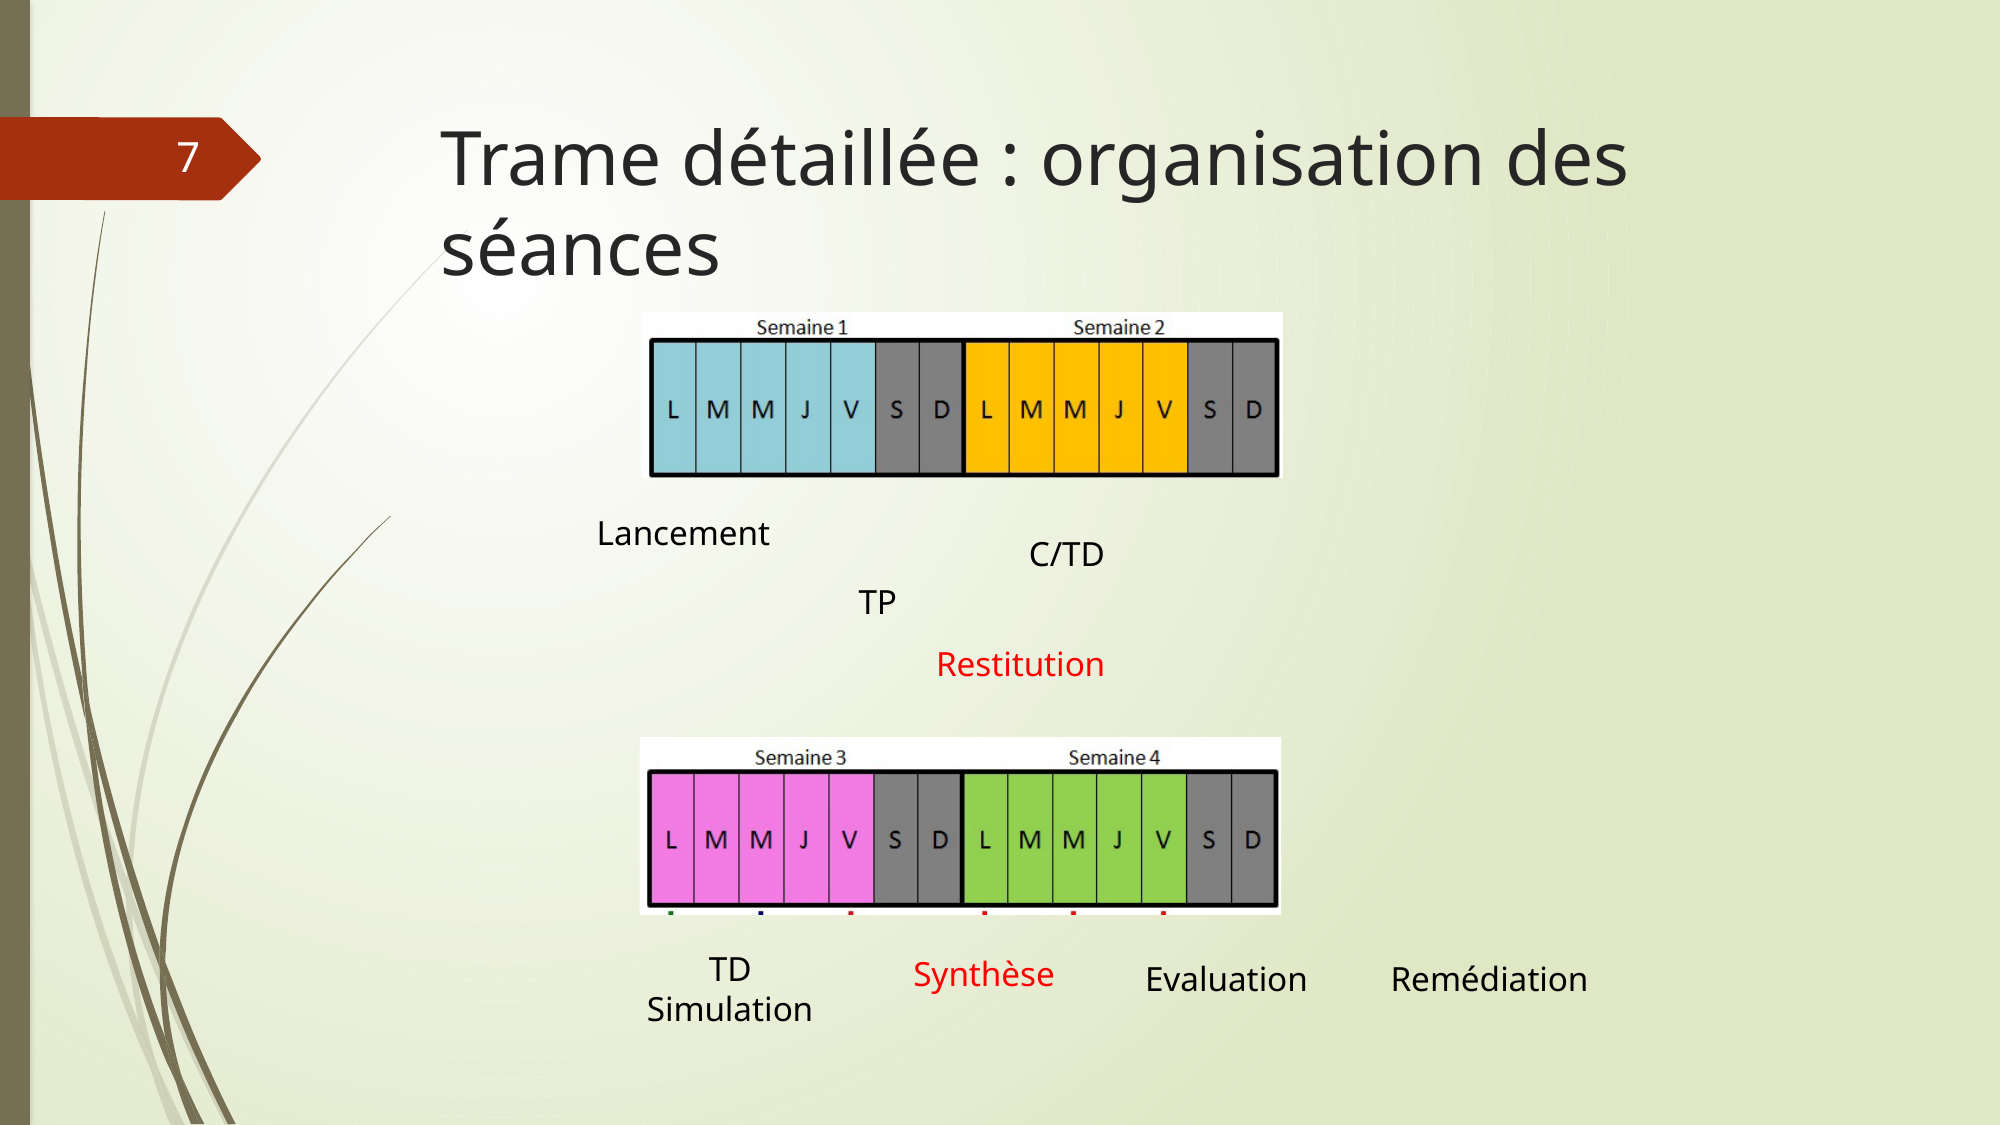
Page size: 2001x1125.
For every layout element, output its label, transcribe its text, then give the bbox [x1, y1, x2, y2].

text_box C/TD [1007, 525, 1127, 581]
text_box TD Simulation [617, 941, 843, 1036]
slide_number 7 [87, 129, 216, 190]
picture [641, 312, 1284, 479]
picture [639, 737, 1282, 916]
text_box Restitution [914, 636, 1128, 691]
text_box Remédiation [1368, 950, 1611, 1005]
text_box Lancement [577, 504, 790, 559]
text_box Synthèse [883, 945, 1085, 1001]
title Trame détaillée : organisation des séances [425, 102, 1888, 313]
text_box TP [836, 573, 920, 629]
text_box Evaluation [1126, 950, 1327, 1005]
